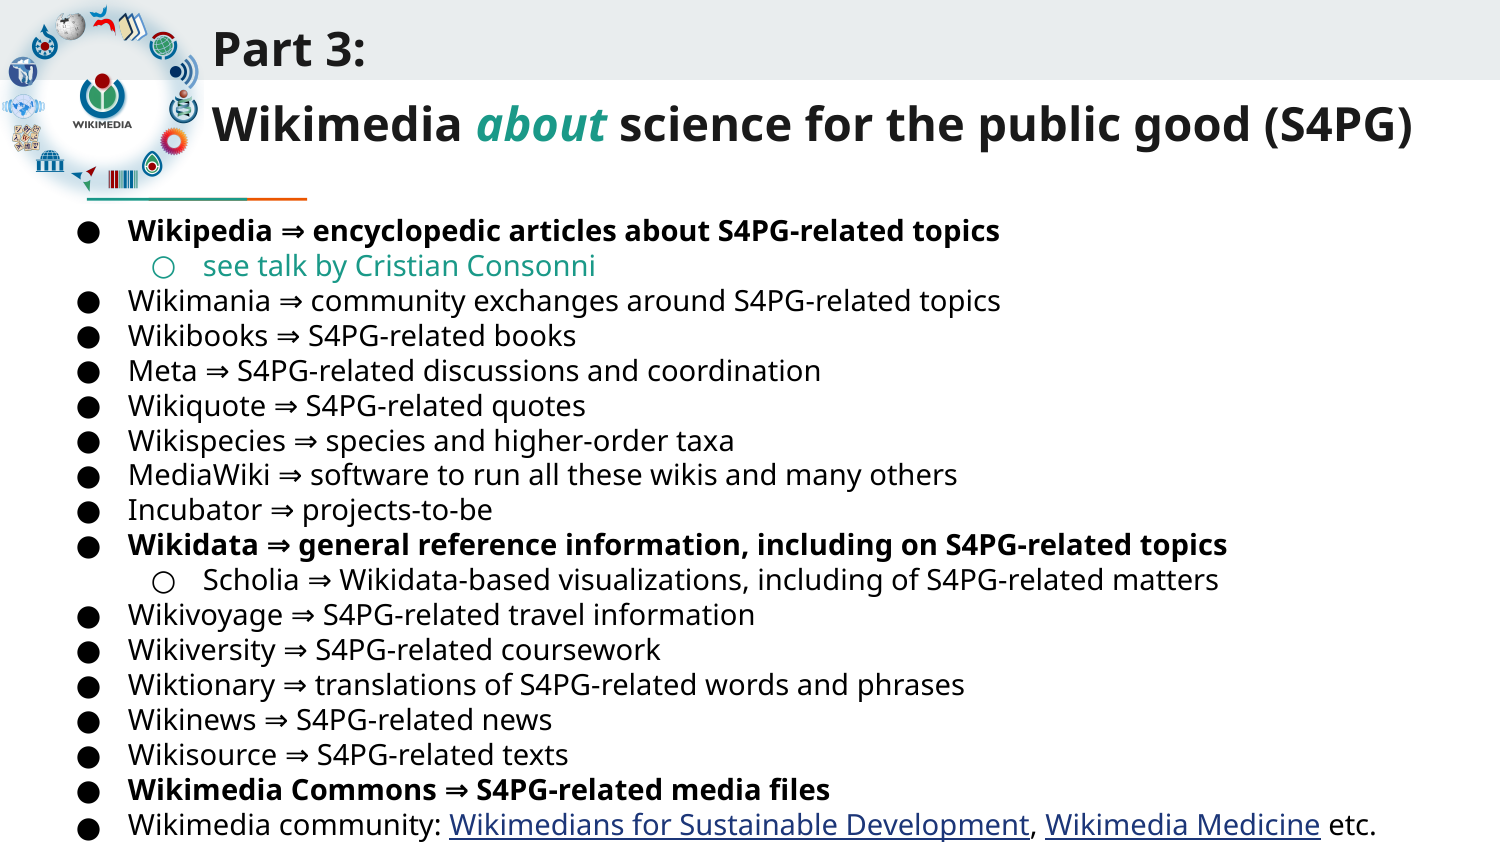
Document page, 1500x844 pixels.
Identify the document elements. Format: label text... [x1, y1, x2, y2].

title Part 3: [208, 3, 1417, 78]
text_box Wikipedia ⇒ encyclopedic articles about S4PG-related topics see talk by Cristian Consonni Wikimania ⇒ community exchanges around S4PG-related topics Wikibooks ⇒ S4PG-related books Meta ⇒ S4PG-related discussions and coordination Wikiquote ⇒ S4PG-related quotes Wikispecies ⇒ species and higher-order taxa MediaWiki ⇒ software to run all these wikis and many others Incubator ⇒ projects-to-be Wikidata ⇒ general reference information, including on S4PG-related topics Scholia ⇒ Wikidata-based visualizations, including of S4PG-related matters Wikivoyage ⇒ S4PG-related travel information Wikiversity ⇒ S4PG-related coursework Wiktionary ⇒ translations of S4PG-related words and phrases Wikinews ⇒ S4PG-related news Wikisource ⇒ S4PG-related texts Wikimedia Commons ⇒ S4PG-related media files Wikimedia community: Wikimedians for Sustainable Development, Wikimedia Medicine etc. [37, 197, 1500, 844]
title Wikimedia about science for the public good (S4PG) [209, 78, 1500, 167]
picture [0, 0, 205, 205]
